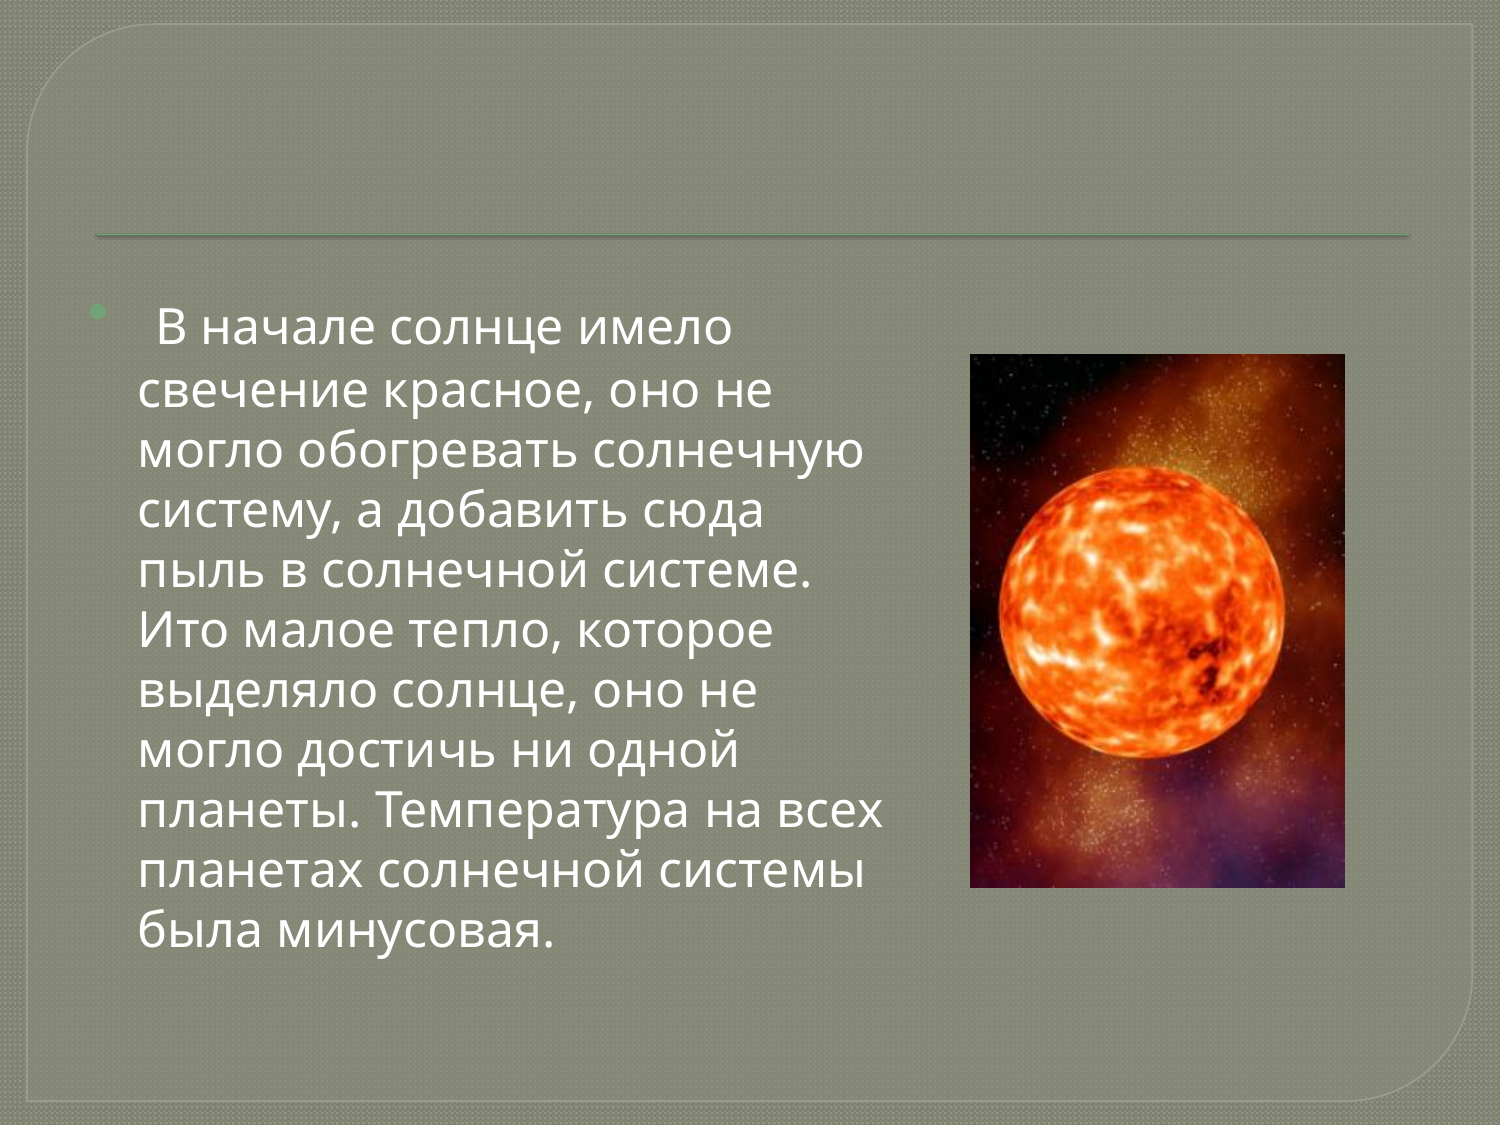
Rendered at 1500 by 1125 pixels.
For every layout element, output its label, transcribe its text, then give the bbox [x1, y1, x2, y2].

picture [969, 353, 1345, 888]
list В начале солнце имело свечение красное, оно не могло обогревать солнечную систему, а добавить сюда пыль в солнечной системе. Ито малое тепло, которое выделяло солнце, оно не могло достичь ни одной планеты. Температура на всех планетах солнечной системы была минусовая. [74, 269, 903, 1013]
